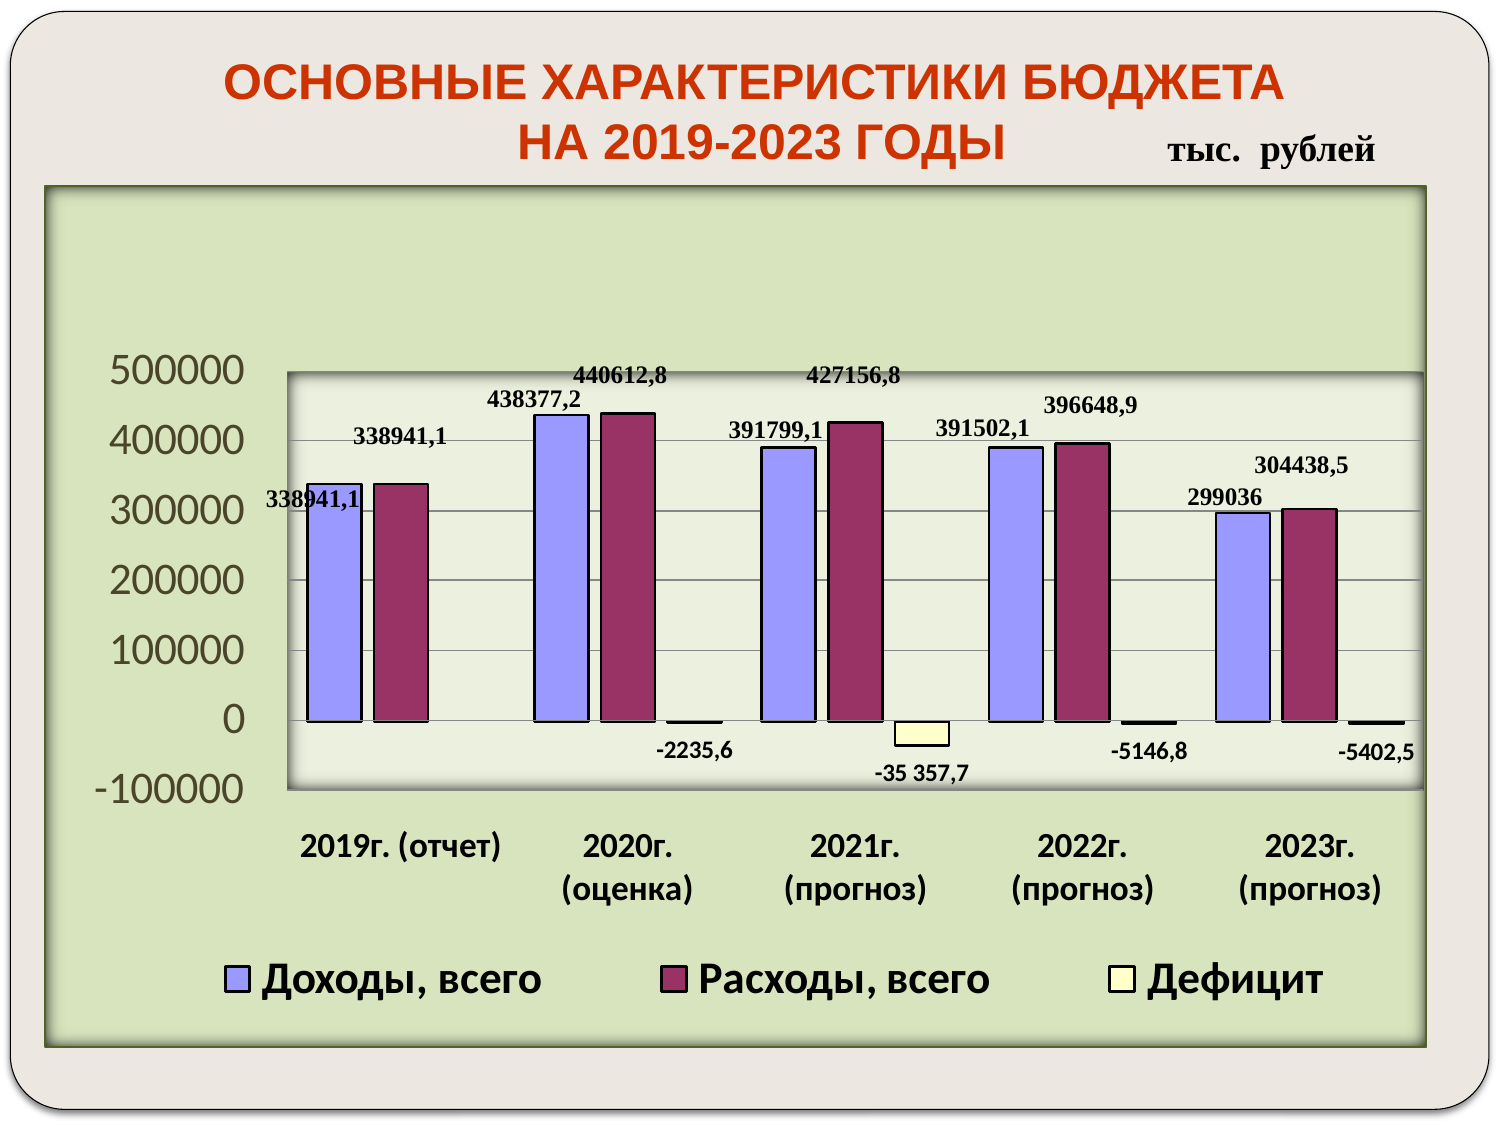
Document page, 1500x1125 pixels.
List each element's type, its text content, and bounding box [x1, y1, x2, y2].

text_box ОСНОВНЫЕ ХАРАКТЕРИСТИКИ БЮДЖЕТА НА 2019-2023 ГОДЫ [53, 42, 1471, 178]
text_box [0, 219, 1500, 1125]
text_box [34, 175, 1438, 1058]
